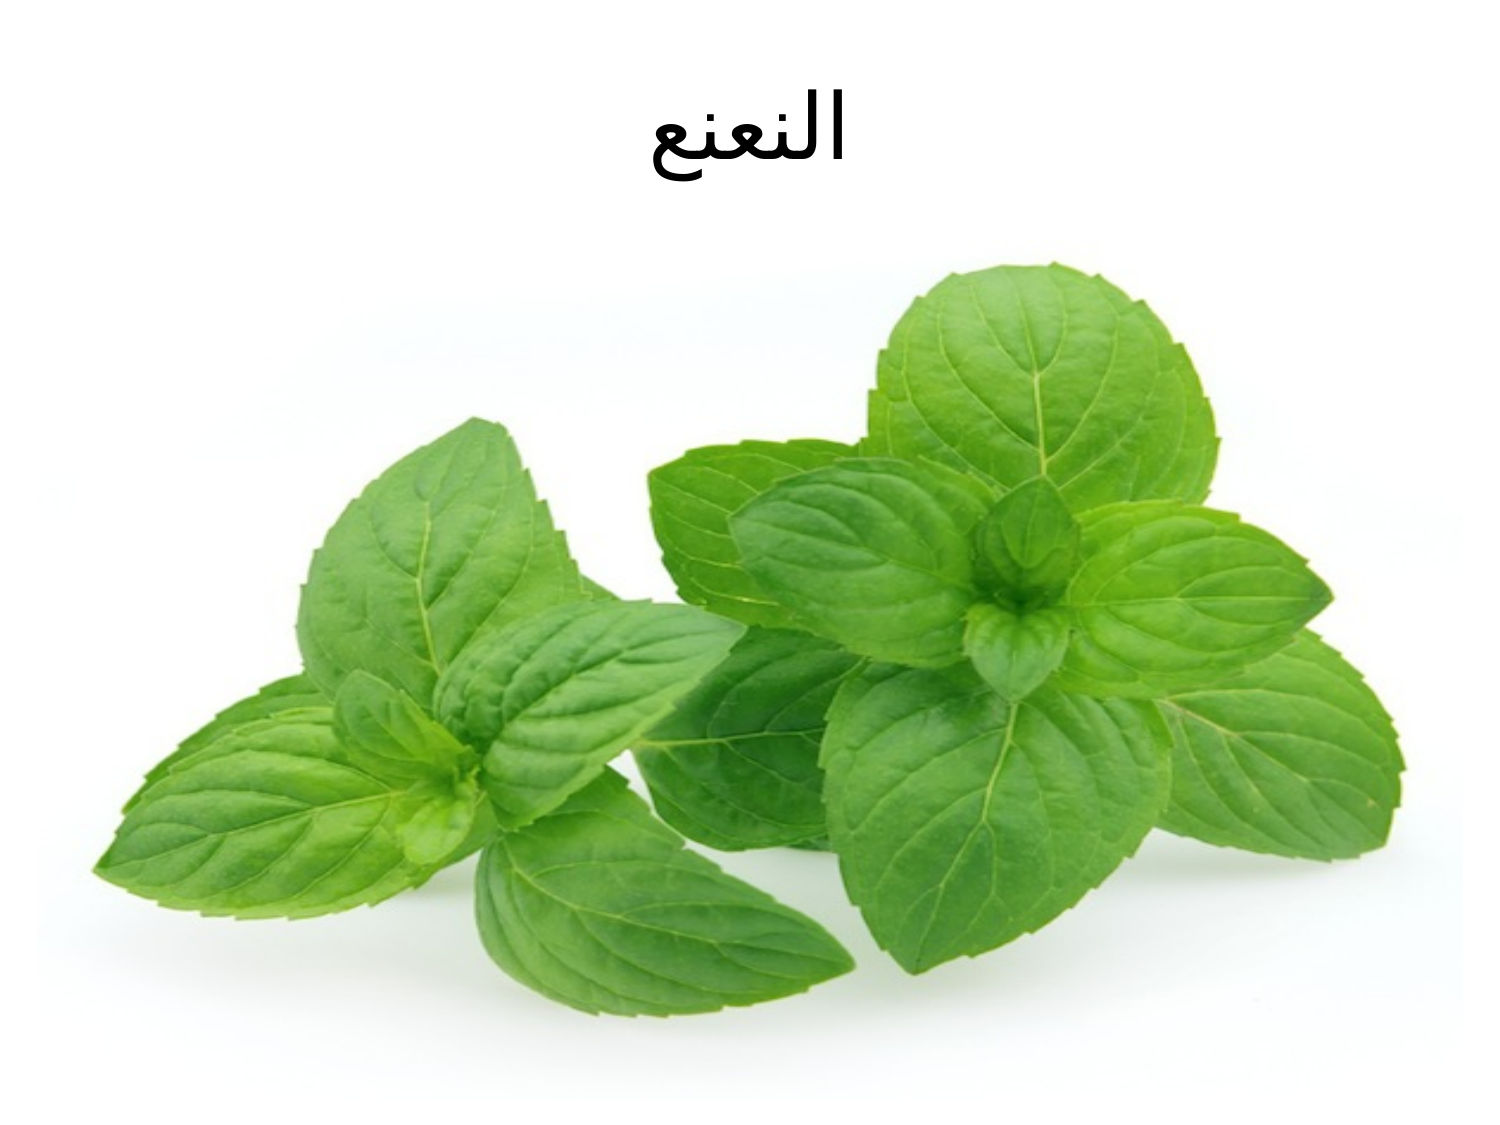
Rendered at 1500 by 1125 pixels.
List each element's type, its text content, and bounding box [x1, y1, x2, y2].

title النعنع [75, 45, 1425, 200]
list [37, 212, 1463, 1101]
